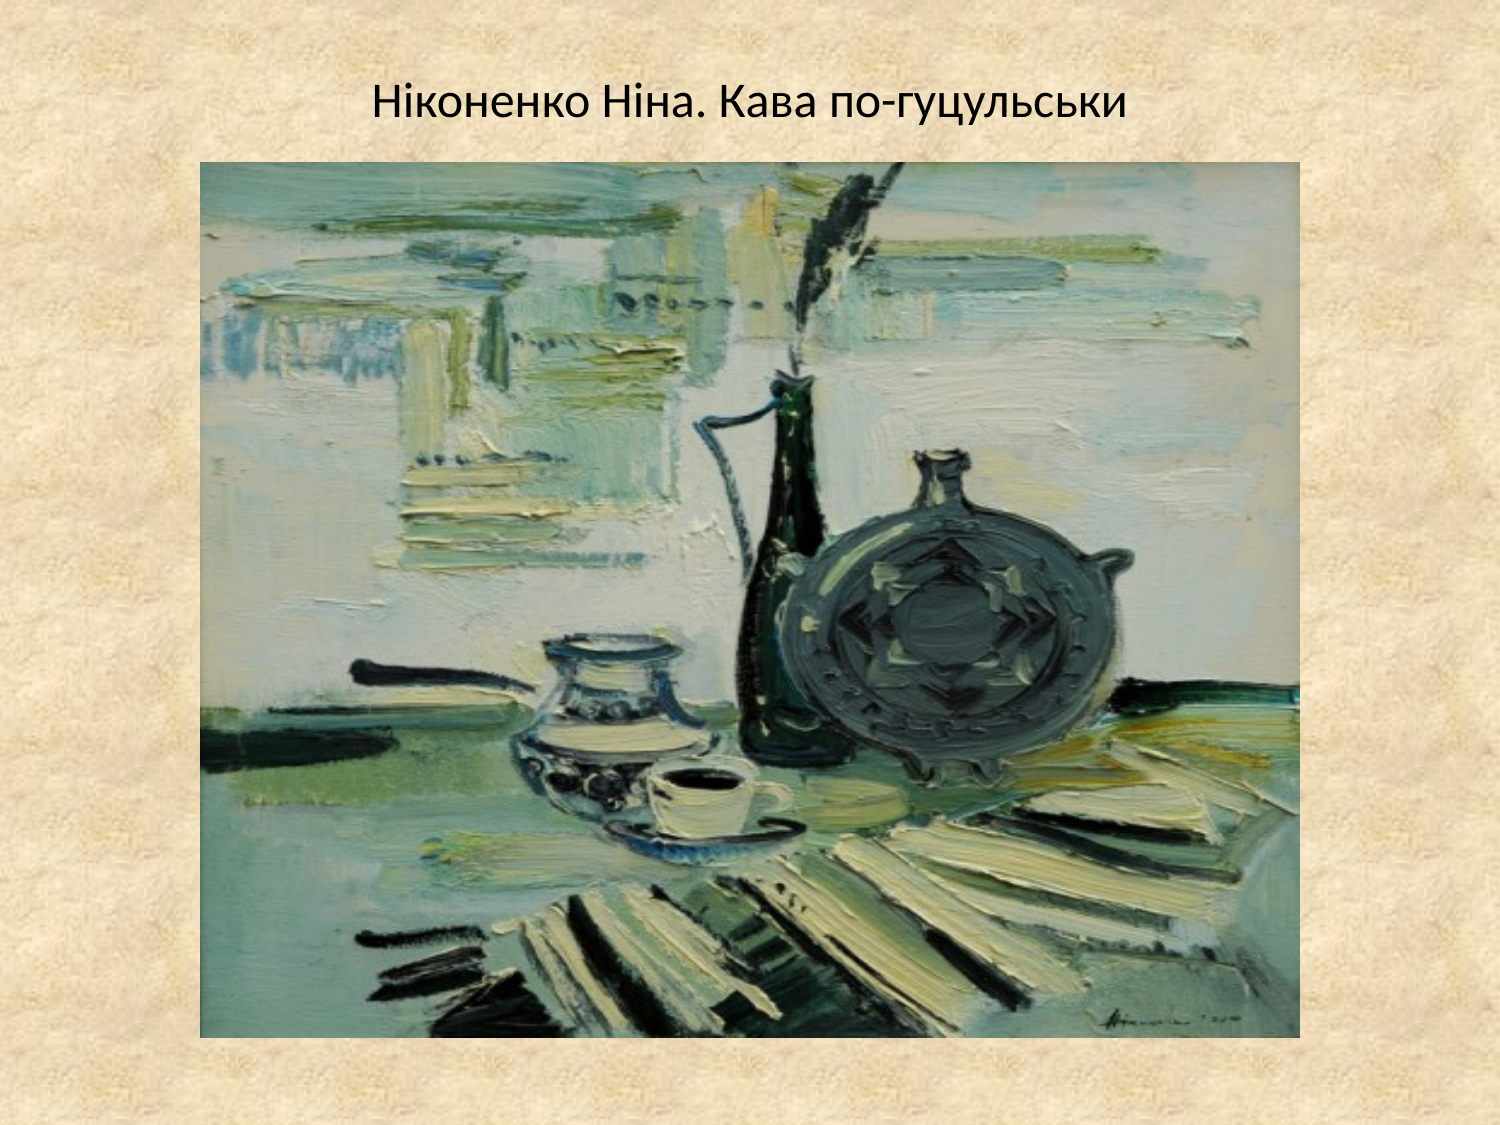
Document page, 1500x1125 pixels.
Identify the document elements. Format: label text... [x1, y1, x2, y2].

title Ніконенко Ніна. Кава по-гуцульськи [75, 45, 1425, 150]
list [199, 162, 1301, 1038]
picture [0, 0, 1500, 1125]
